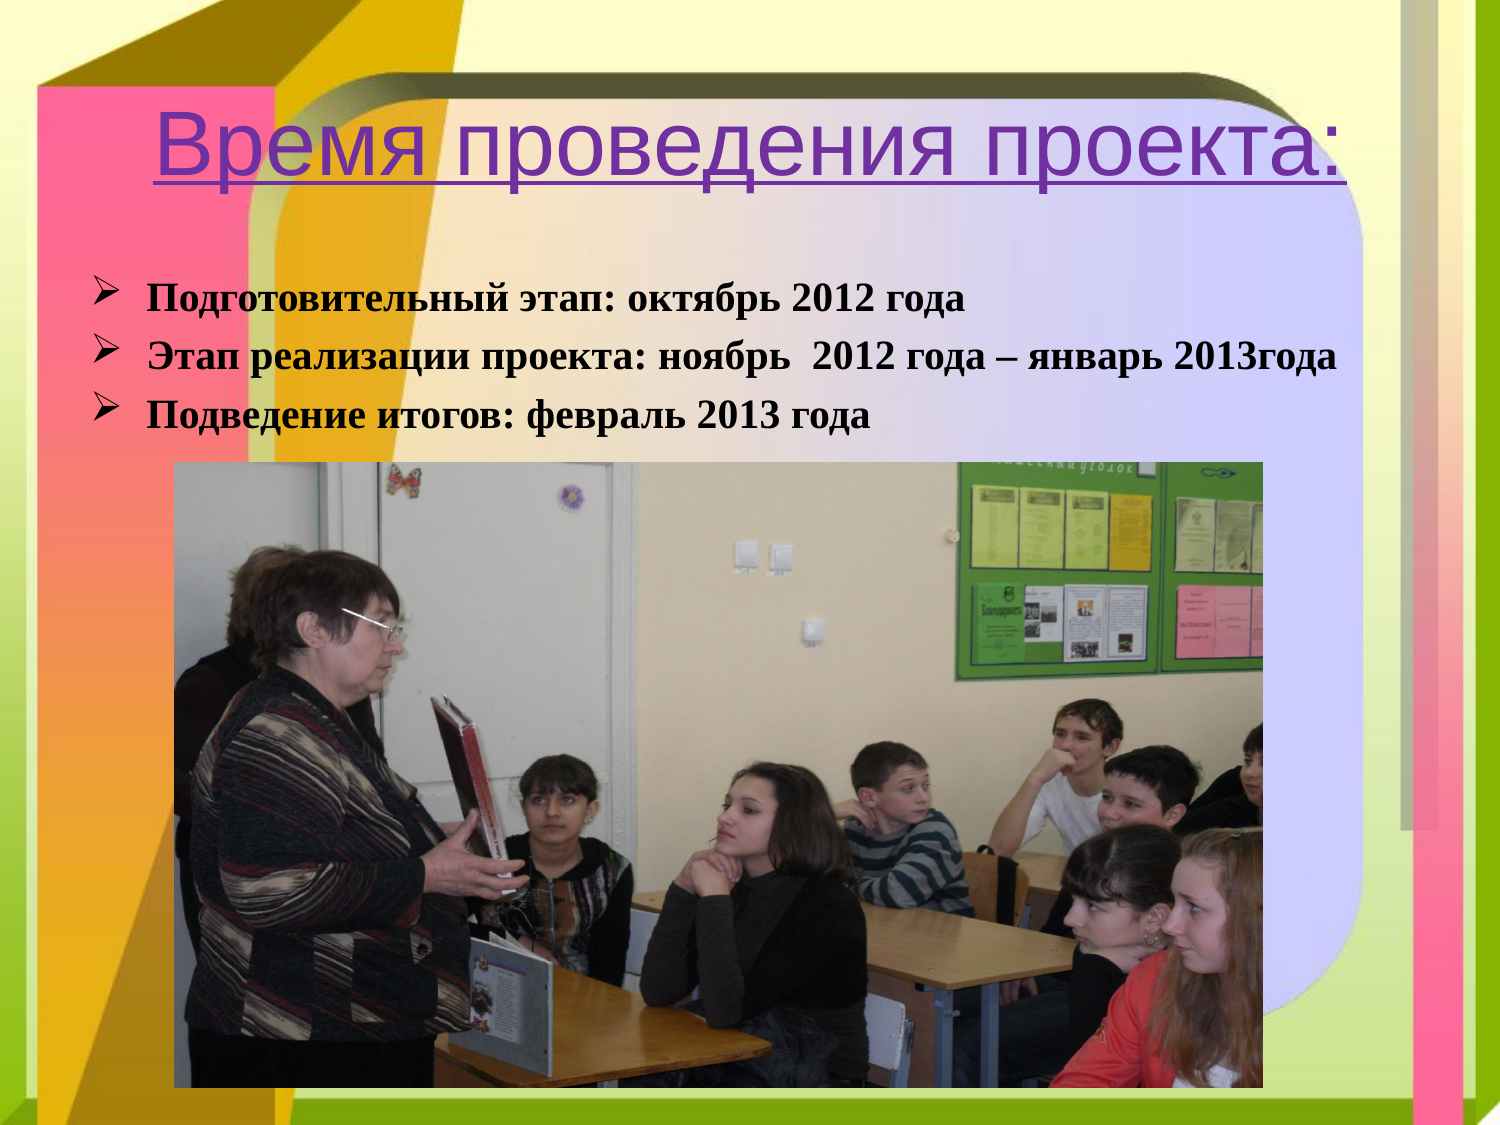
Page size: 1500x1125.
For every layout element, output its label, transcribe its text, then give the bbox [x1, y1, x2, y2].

title Время проведения проекта: [74, 44, 1426, 233]
picture [0, 0, 1500, 1125]
list Подготовительный этап: октябрь 2012 года Этап реализации проекта: ноябрь 2012 года – январь 2013года Подведение итогов: февраль 2013 года [74, 262, 1426, 463]
